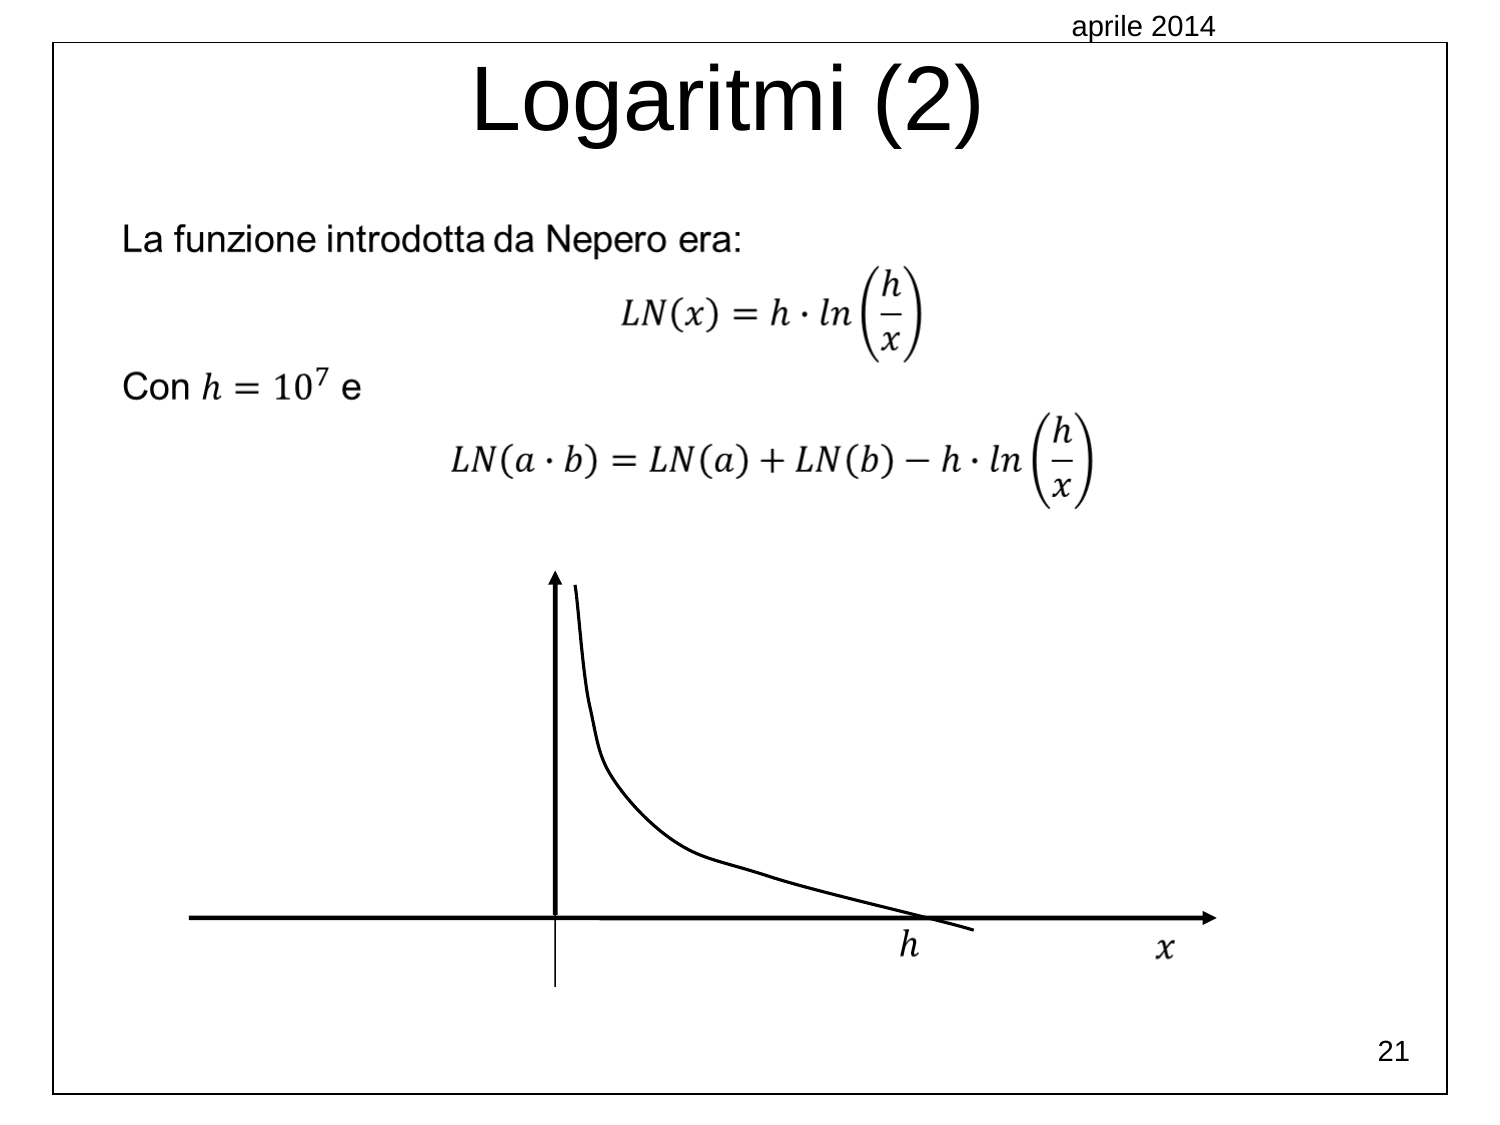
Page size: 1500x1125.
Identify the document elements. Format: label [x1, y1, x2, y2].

text_box [52, 0, 1448, 1095]
text_box [188, 570, 1217, 988]
